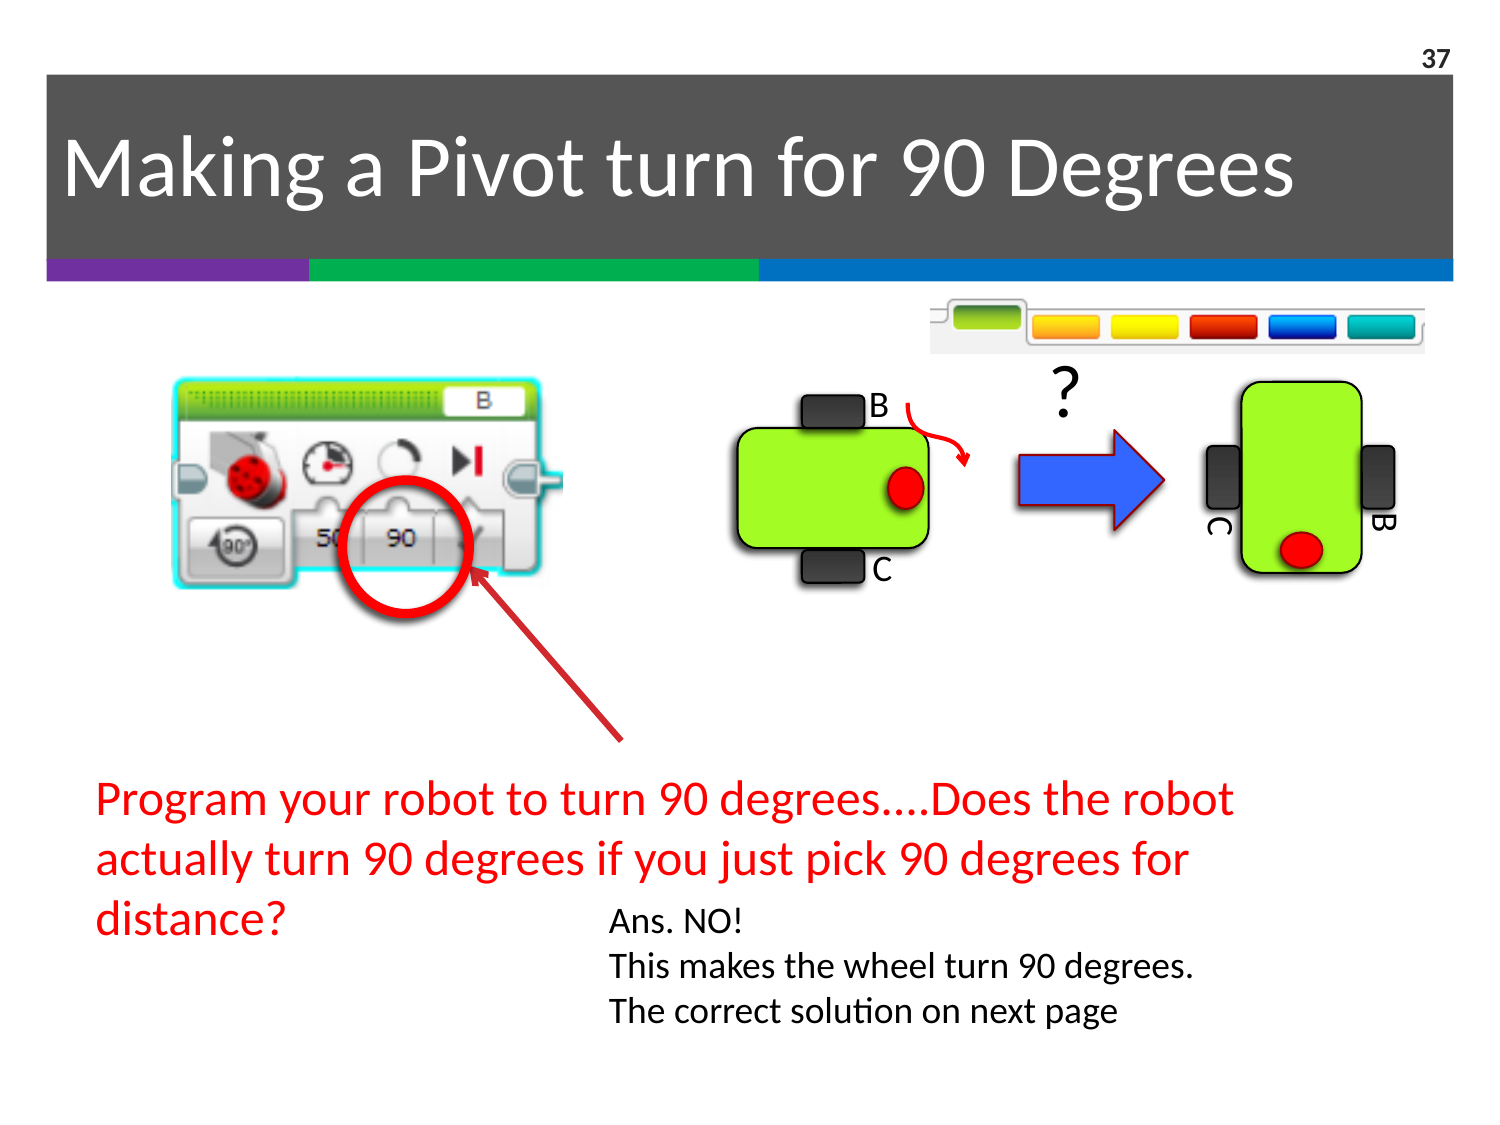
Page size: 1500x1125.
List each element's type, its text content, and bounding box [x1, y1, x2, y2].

text_box Program your robot to turn 90 degrees....Does the robot actually turn 90 degrees if you just pick 90 degrees for distance? [80, 757, 1288, 953]
text_box ? [1033, 365, 1140, 440]
picture [929, 291, 1426, 354]
title Making a Pivot turn for 90 Degrees [46, 82, 1454, 242]
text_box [1205, 366, 1404, 593]
text_box Ans. NO! This makes the wheel turn 90 degrees. The correct solution on next page [594, 888, 1253, 1039]
list [75, 262, 1425, 1083]
slide_number 37 [1362, 27, 1466, 87]
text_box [468, 565, 622, 742]
picture [170, 357, 564, 601]
text_box [1018, 440, 1166, 532]
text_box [736, 371, 966, 598]
